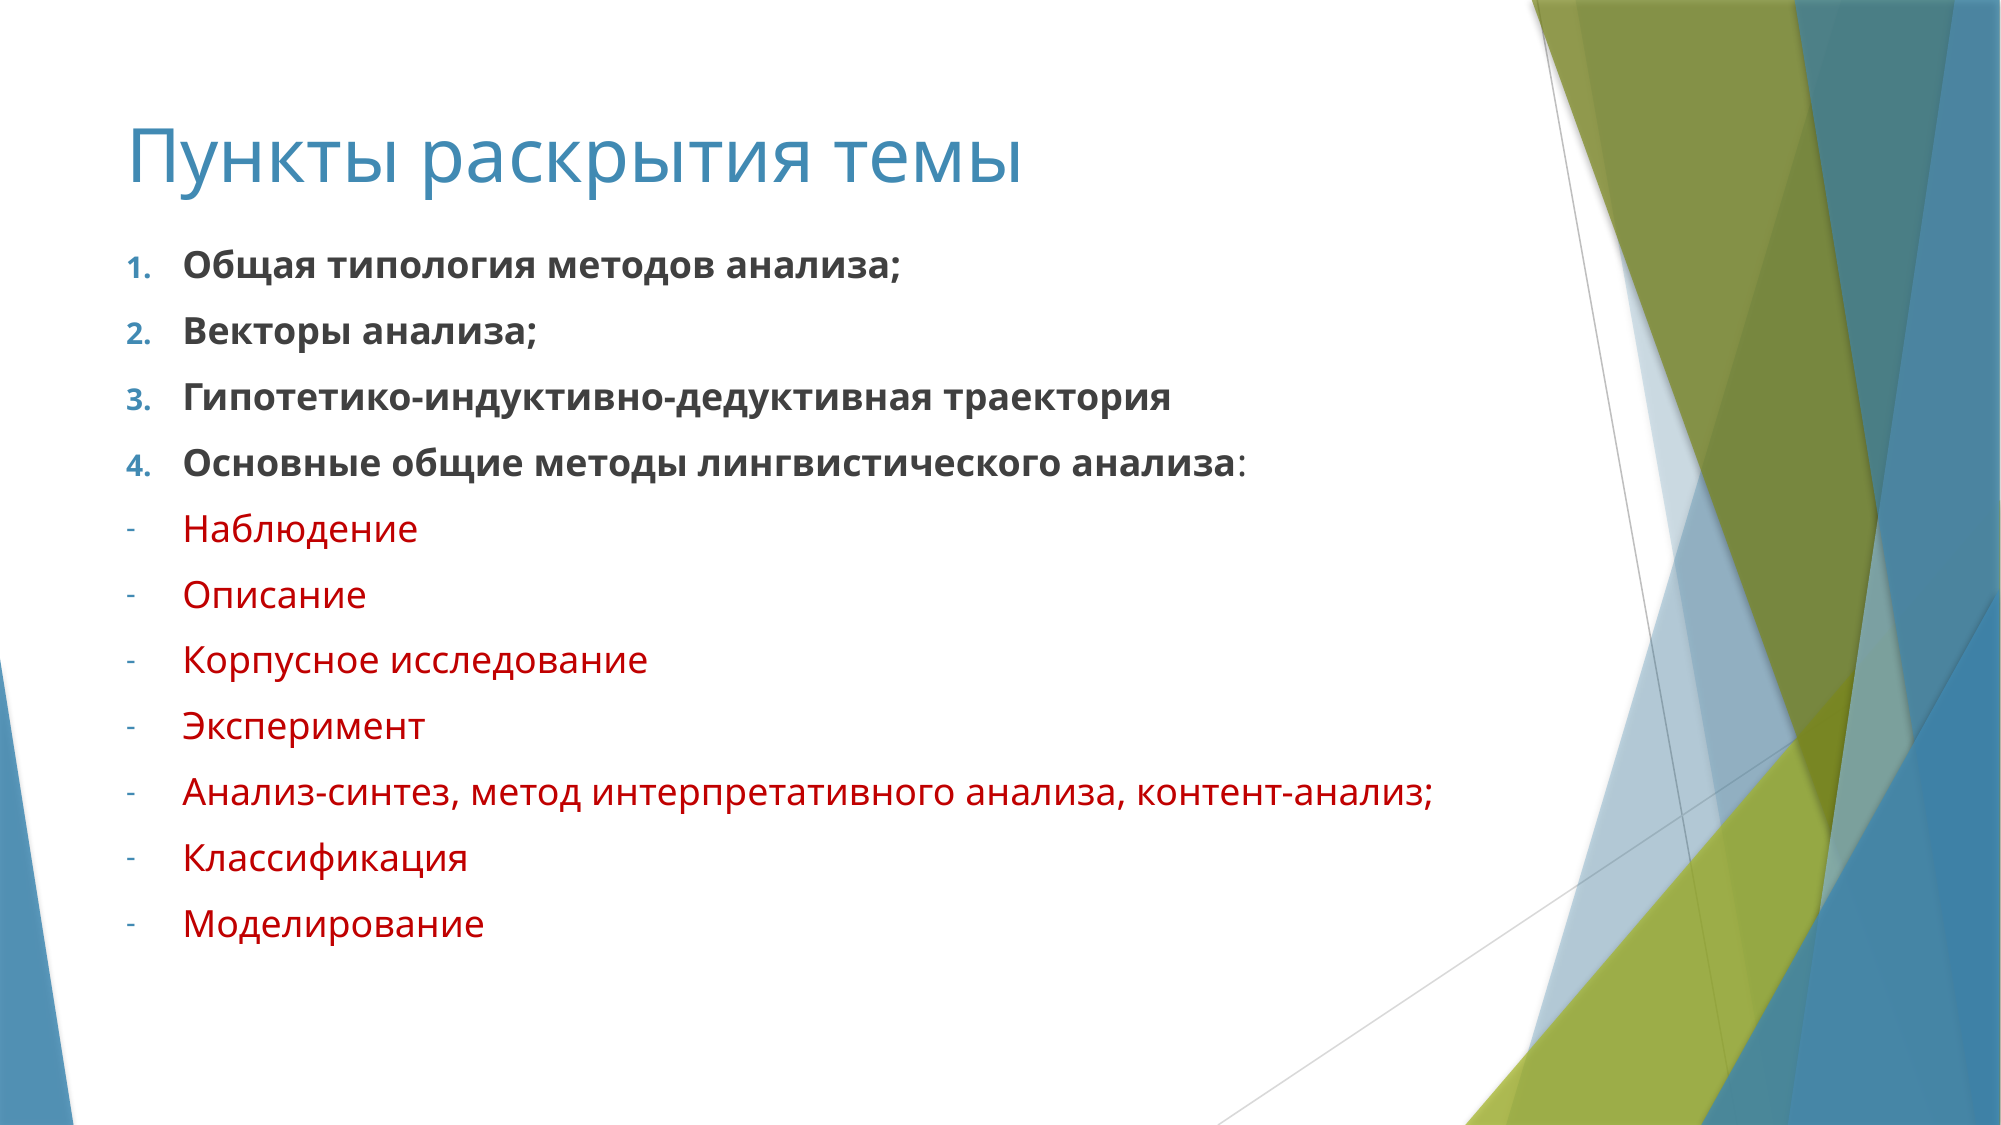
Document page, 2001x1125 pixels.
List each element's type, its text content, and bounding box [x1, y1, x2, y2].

title Пункты раскрытия темы [111, 99, 1522, 233]
list Общая типология методов анализа; Векторы анализа; Гипотетико-индуктивно-дедуктивная траектория Основные общие методы лингвистического анализа: Наблюдение Описание Корпусное исследование Эксперимент Анализ-синтез, метод интерпретативного анализа, контент-анализ; Классификация Моделирование [111, 233, 1522, 991]
